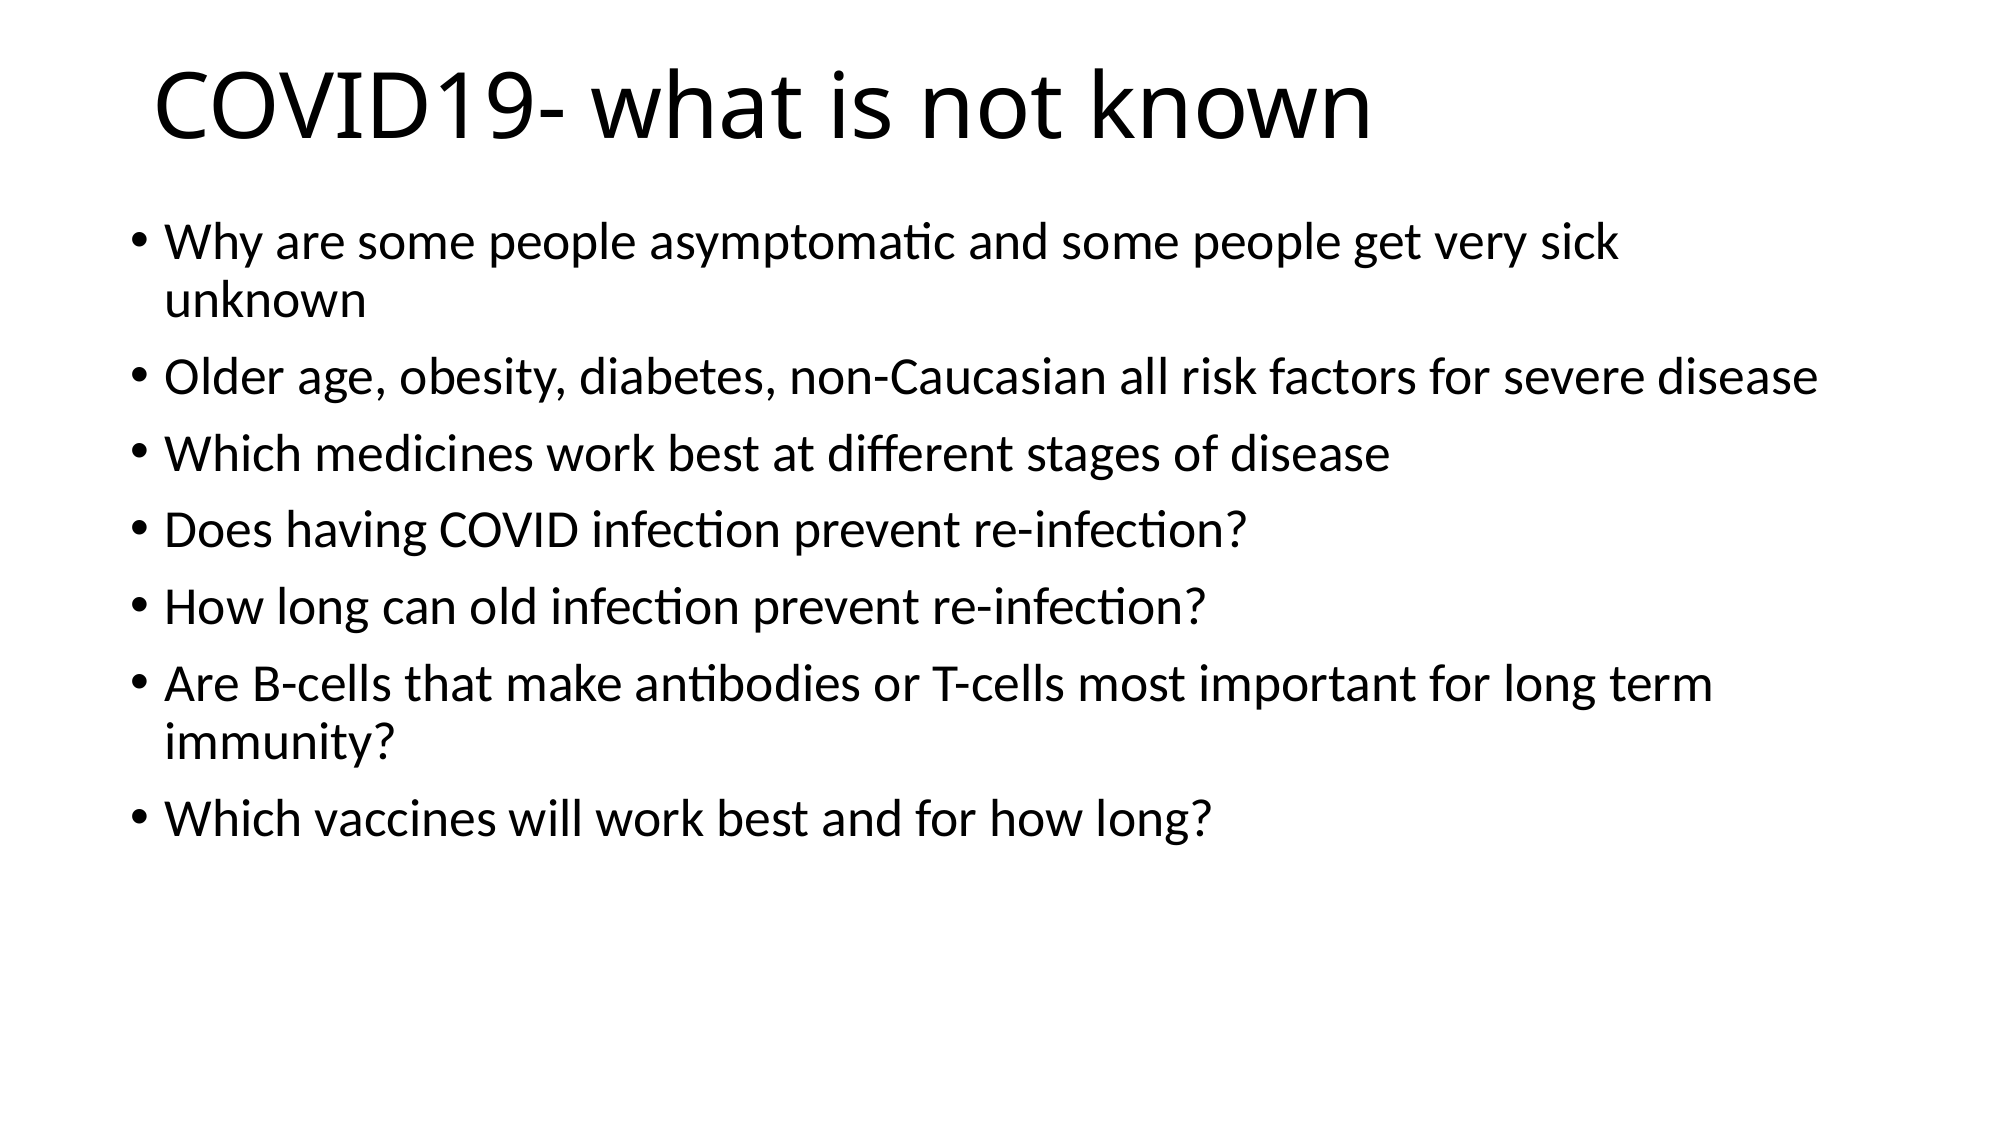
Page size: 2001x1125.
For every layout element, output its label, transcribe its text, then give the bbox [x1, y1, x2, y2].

list Why are some people asymptomatic and some people get very sick unknown Older age, obesity, diabetes, non-Caucasian all risk factors for severe disease Which medicines work best at different stages of disease Does having COVID infection prevent re-infection? How long can old infection prevent re-infection? Are B-cells that make antibodies or T-cells most important for long term immunity? Which vaccines will work best and for how long? [115, 205, 1841, 920]
title COVID19- what is not known [137, 0, 1863, 218]
